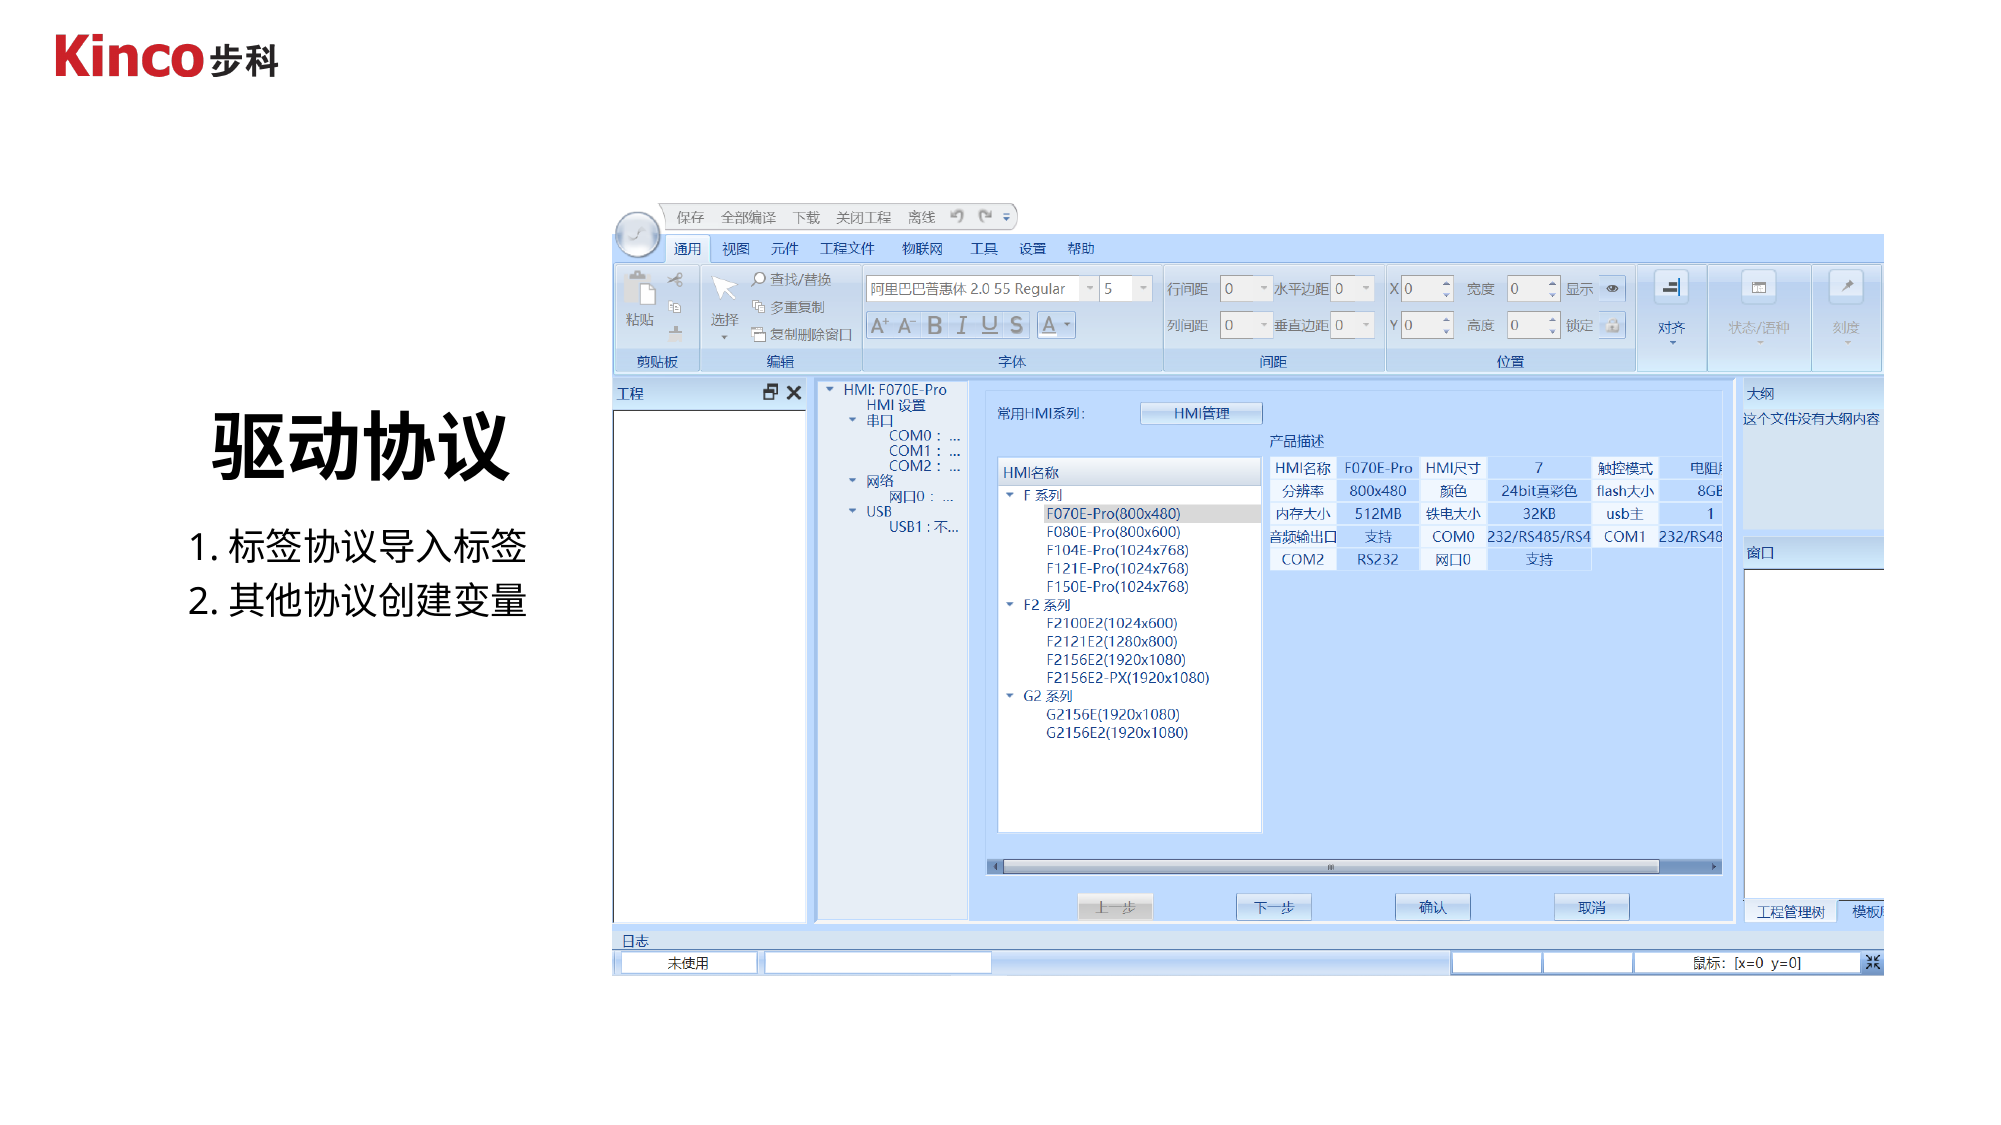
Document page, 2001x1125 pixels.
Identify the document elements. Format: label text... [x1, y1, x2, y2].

picture [54, 33, 279, 77]
picture [612, 200, 1884, 976]
text_box 驱动协议 [196, 392, 612, 498]
text_box 1.标签协议导入标签 2.其他协议创建变量 [173, 506, 575, 630]
